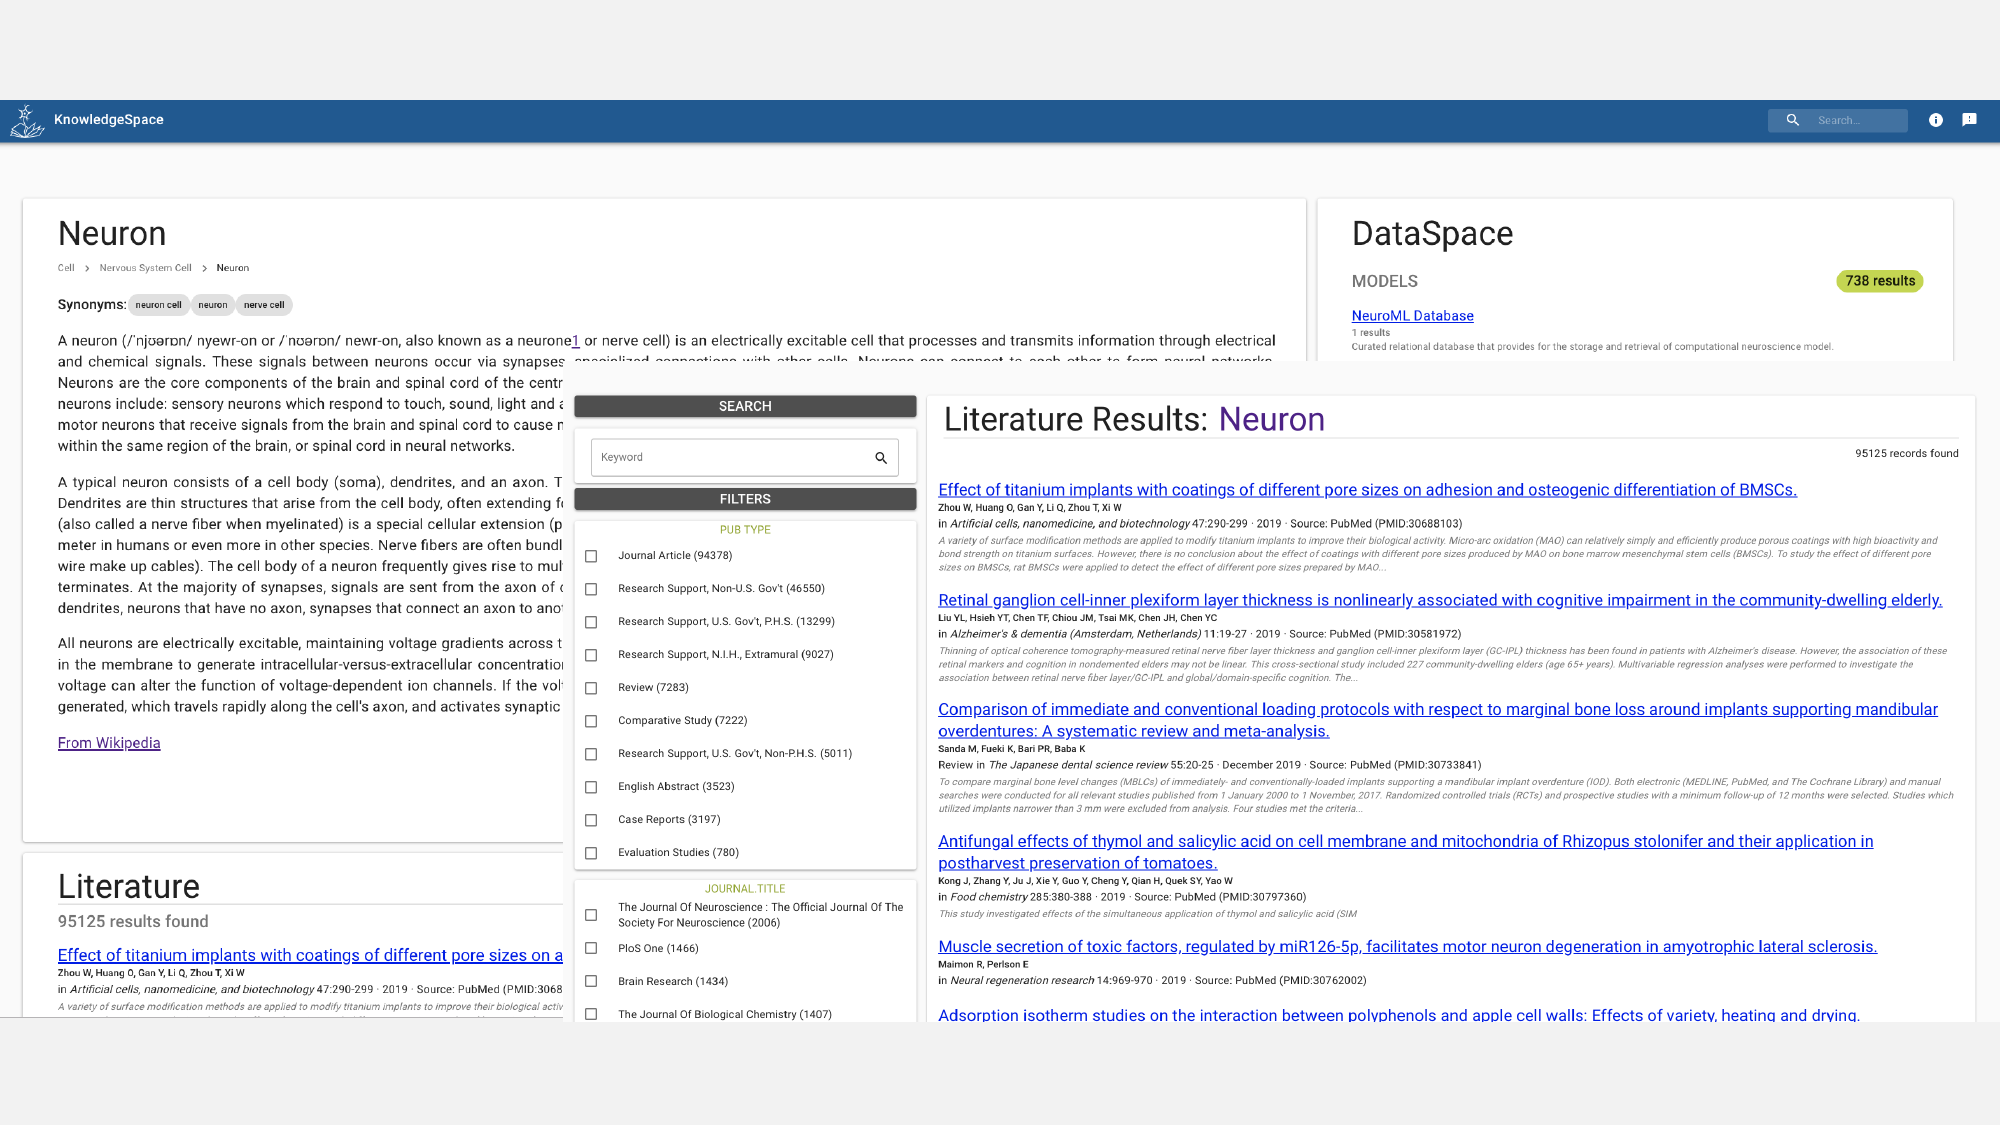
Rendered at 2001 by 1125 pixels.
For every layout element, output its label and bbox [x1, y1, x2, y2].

picture [0, 100, 2000, 1022]
